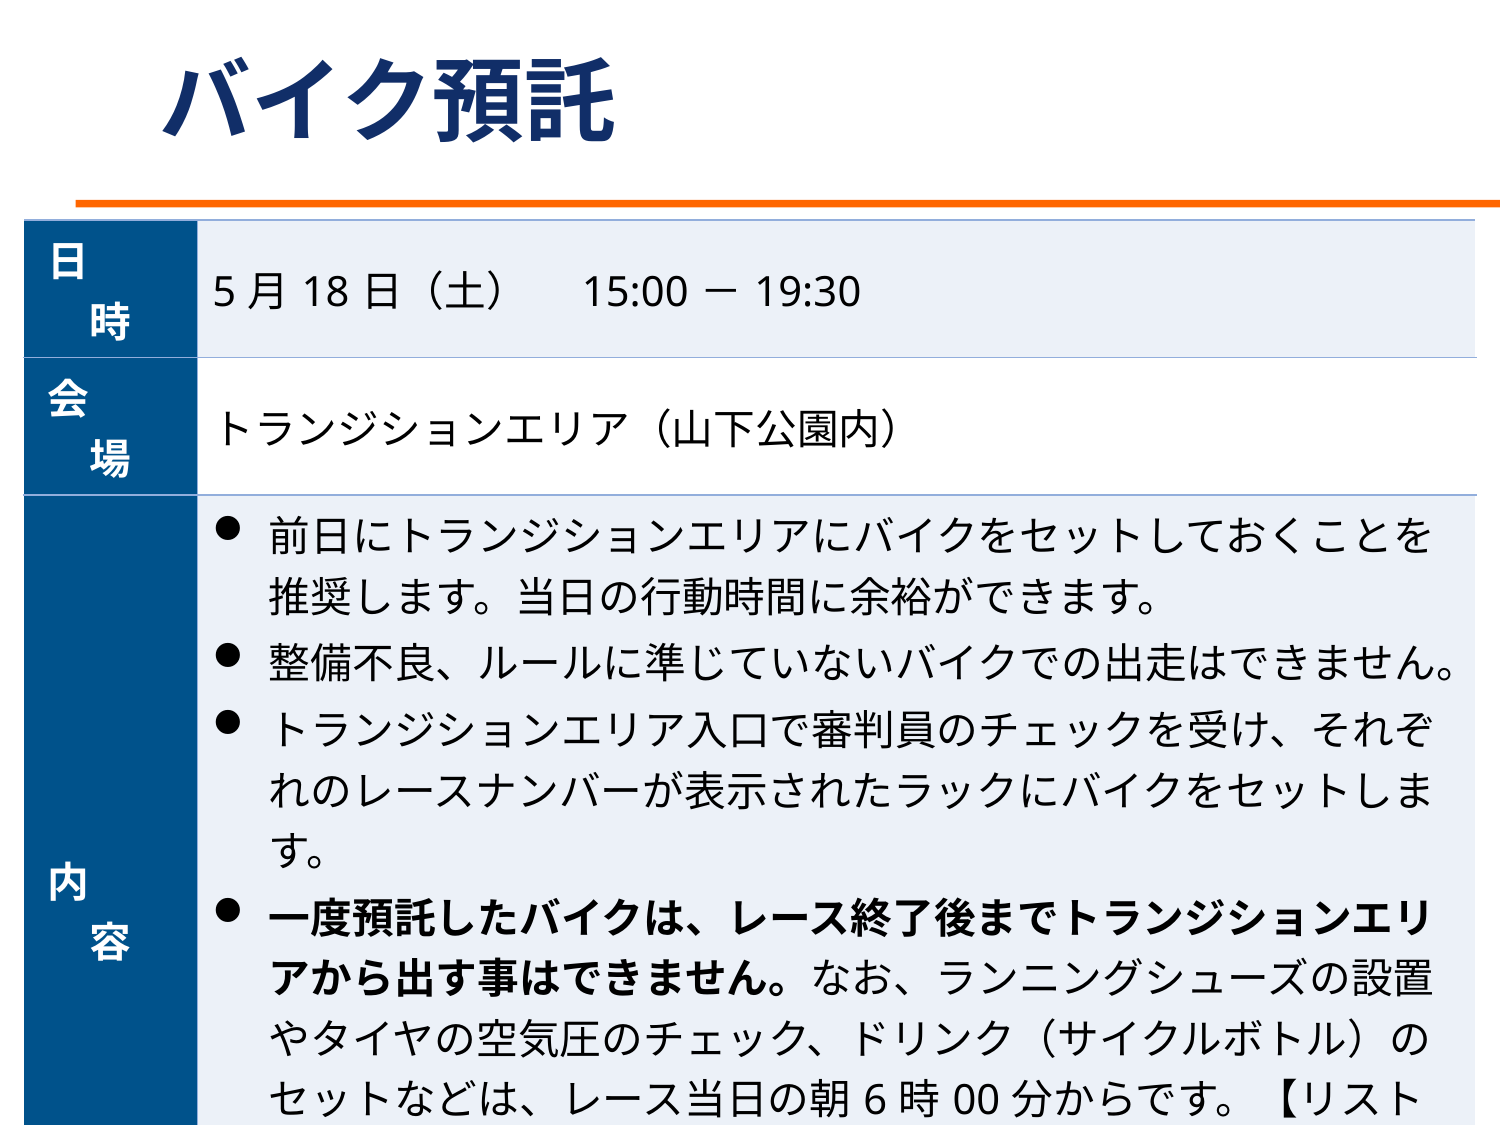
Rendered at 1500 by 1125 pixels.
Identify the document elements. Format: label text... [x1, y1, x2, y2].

table_cell 前日にトランジションエリアにバイクをセットしておくことを推奨します。当日の行動時間に余裕ができます。 整備不良、ルールに準じていないバイクでの出走はできません。 トランジションエリア入口で審判員のチェックを受け、それぞれのレースナンバーが表示されたラックにバイクをセットします。 一度預託したバイクは、レース終了後までトランジションエリアから出す事はできません。なお、ランニングシューズの設置やタイヤの空気圧のチェック、ドリンク（サイクルボトル）のセットなどは、レース当日の朝6時00分からです。【リストバンド提示必須】 トランジションエリアは夜間も含め警備員による警備を行っていますが、必ずカギ等ご用意ください。 [198, 496, 1475, 1125]
table_cell 内 容 [24, 496, 197, 1125]
title バイク預託 [159, 42, 1465, 161]
table_cell 会 場 [24, 358, 197, 494]
table_header 日 時 [24, 221, 197, 357]
table_header 5月18日（土） 15:00－19:30 [198, 221, 1475, 357]
table_cell トランジションエリア（山下公園内） [198, 358, 1475, 494]
